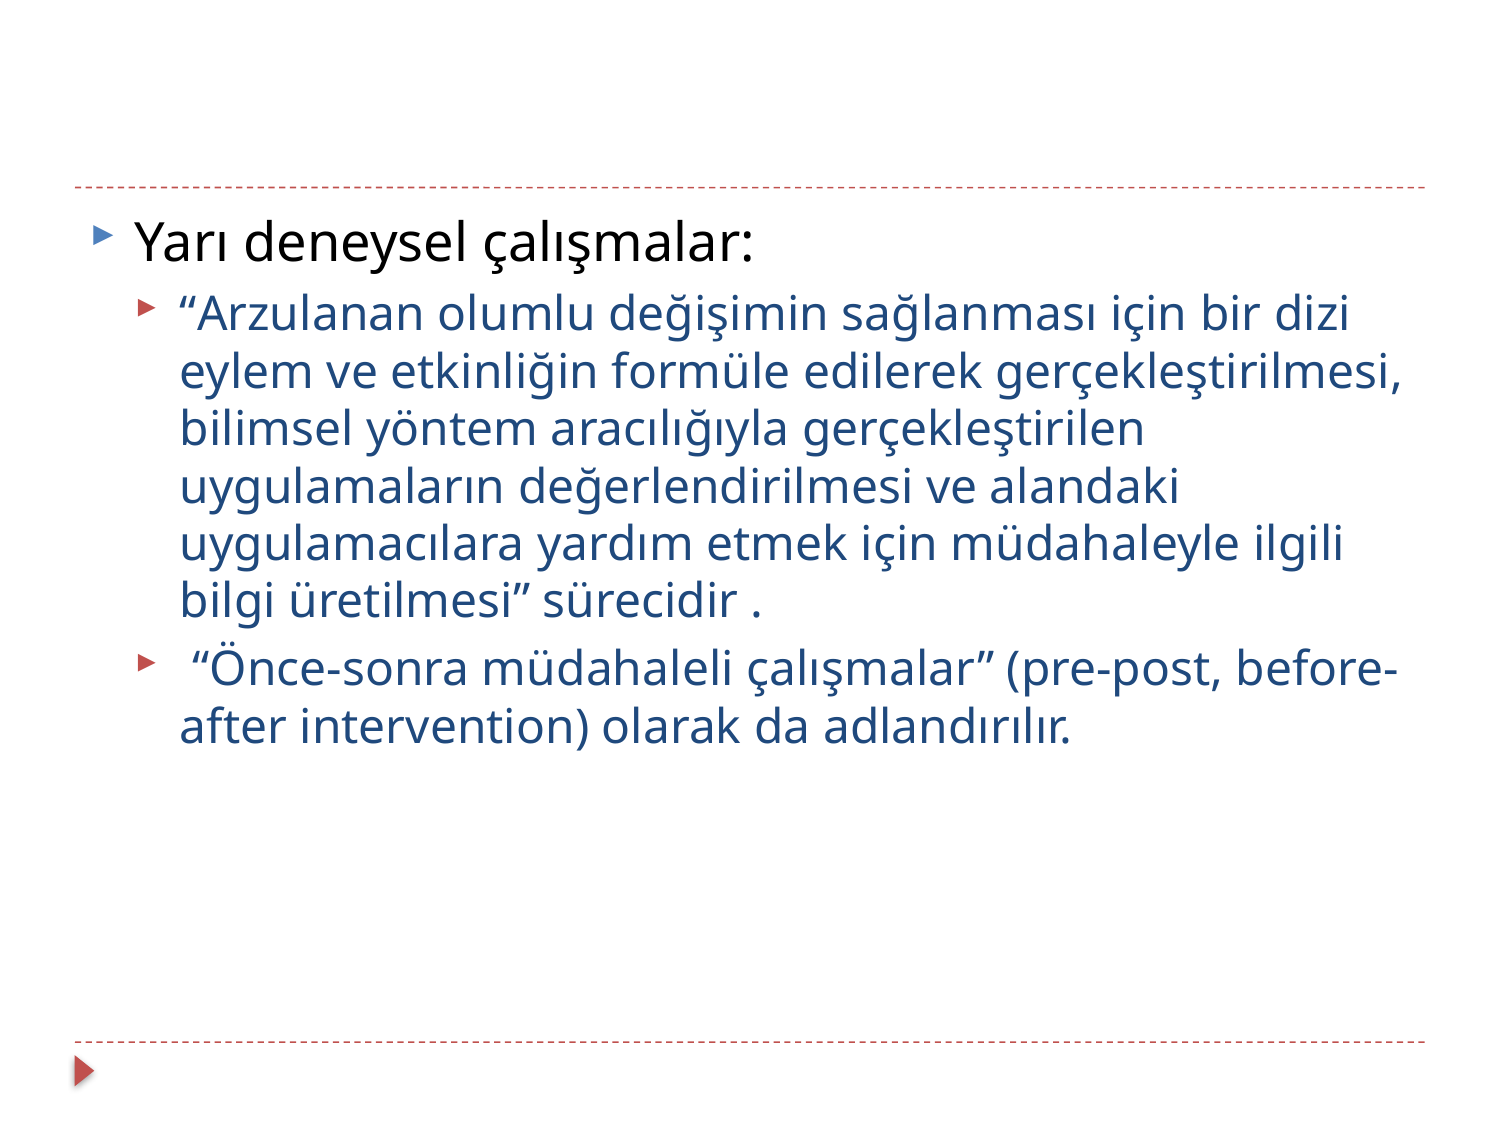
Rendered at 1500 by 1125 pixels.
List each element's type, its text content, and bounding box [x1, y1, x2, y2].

list Yarı deneysel çalışmalar: “Arzulanan olumlu değişimin sağlanması için bir dizi eylem ve etkinliğin formüle edilerek gerçekleştirilmesi, bilimsel yöntem aracılığıyla gerçekleştirilen uygulamaların değerlendirilmesi ve alandaki uygulamacılara yardım etmek için müdahaleyle ilgili bilgi üretilmesi” sürecidir . “Önce-sonra müdahaleli çalışmalar” (pre-post, before-after intervention) olarak da adlandırılır. [75, 200, 1425, 1010]
